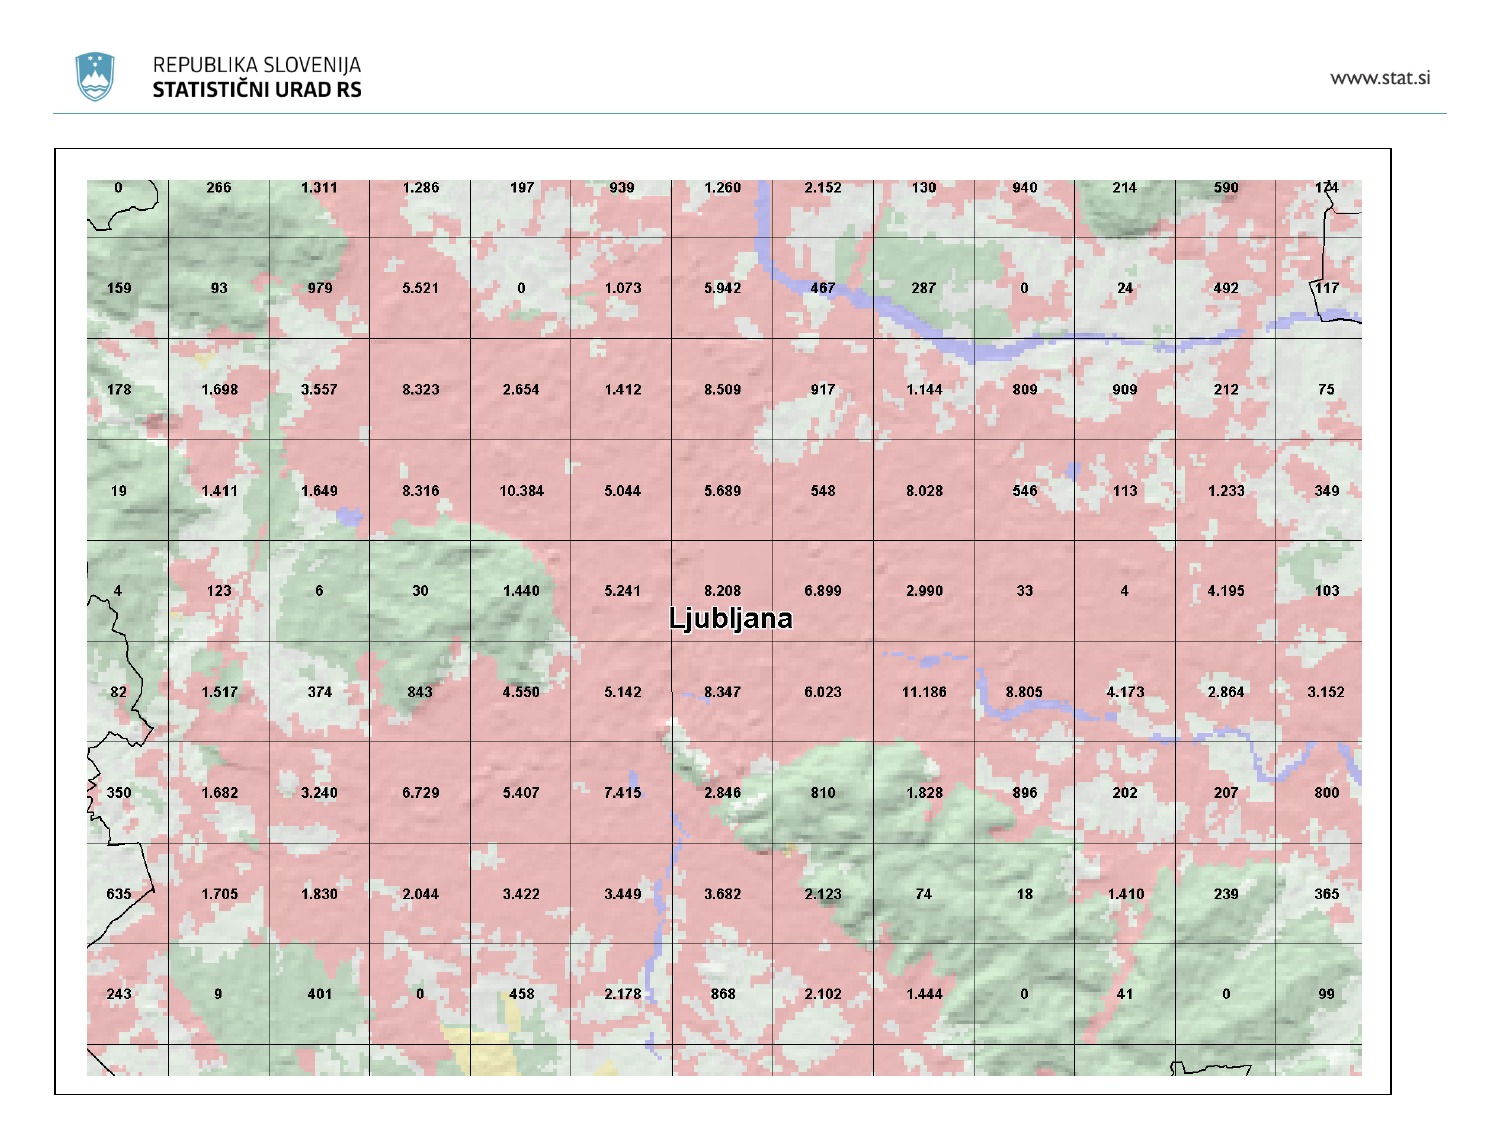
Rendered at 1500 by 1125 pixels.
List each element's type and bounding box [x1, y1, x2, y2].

picture [55, 148, 1391, 1094]
picture [1330, 62, 1432, 92]
picture [75, 52, 361, 102]
